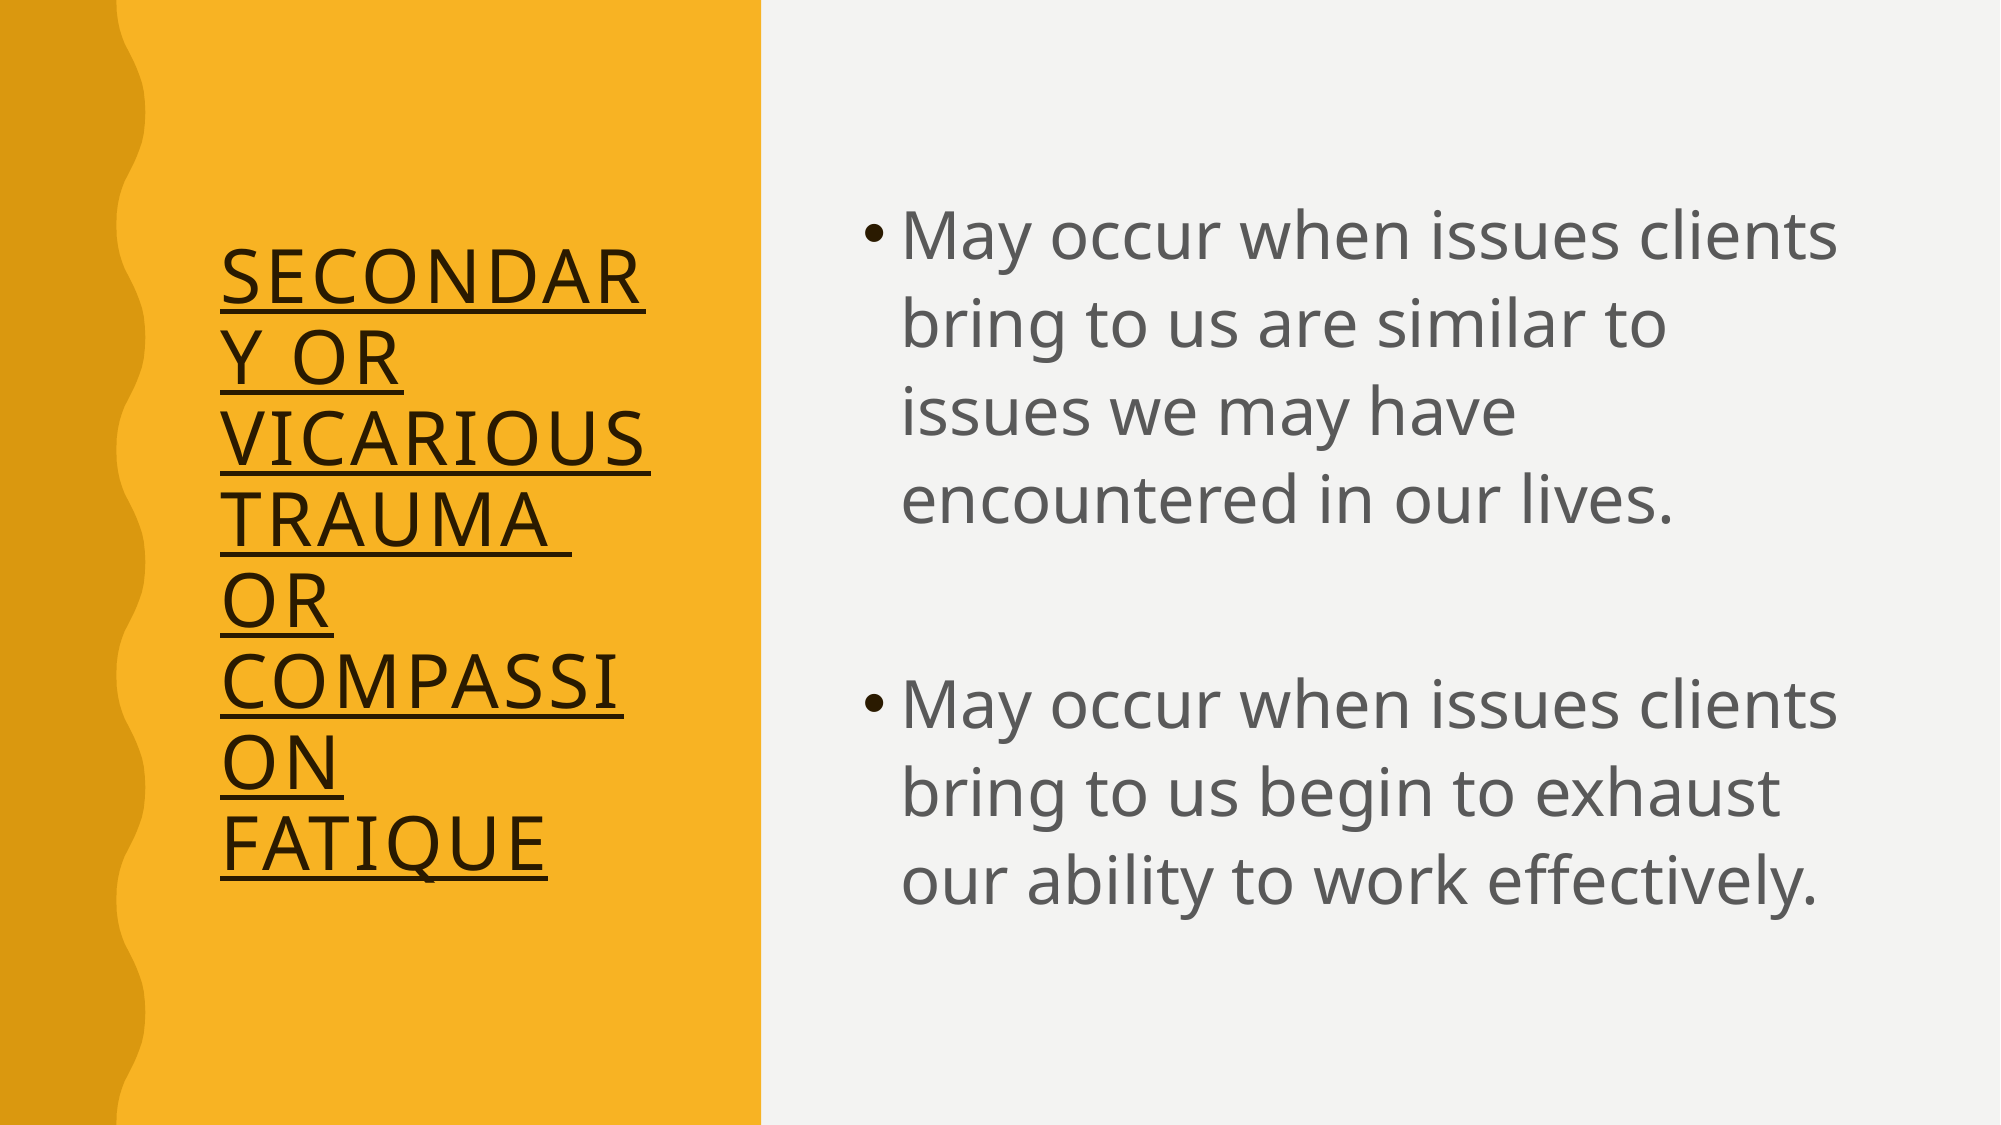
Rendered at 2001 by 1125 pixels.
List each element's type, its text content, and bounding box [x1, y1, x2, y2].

title Secondary or vicarious trauma or compassion fatique [205, 176, 684, 949]
text_box [117, 0, 762, 1125]
text_box [0, 0, 146, 1125]
list May occur when issues clients bring to us are similar to issues we may have encountered in our lives. May occur when issues clients bring to us begin to exhaust our ability to work effectively. [847, 176, 1875, 1044]
text_box [762, 0, 2000, 1125]
